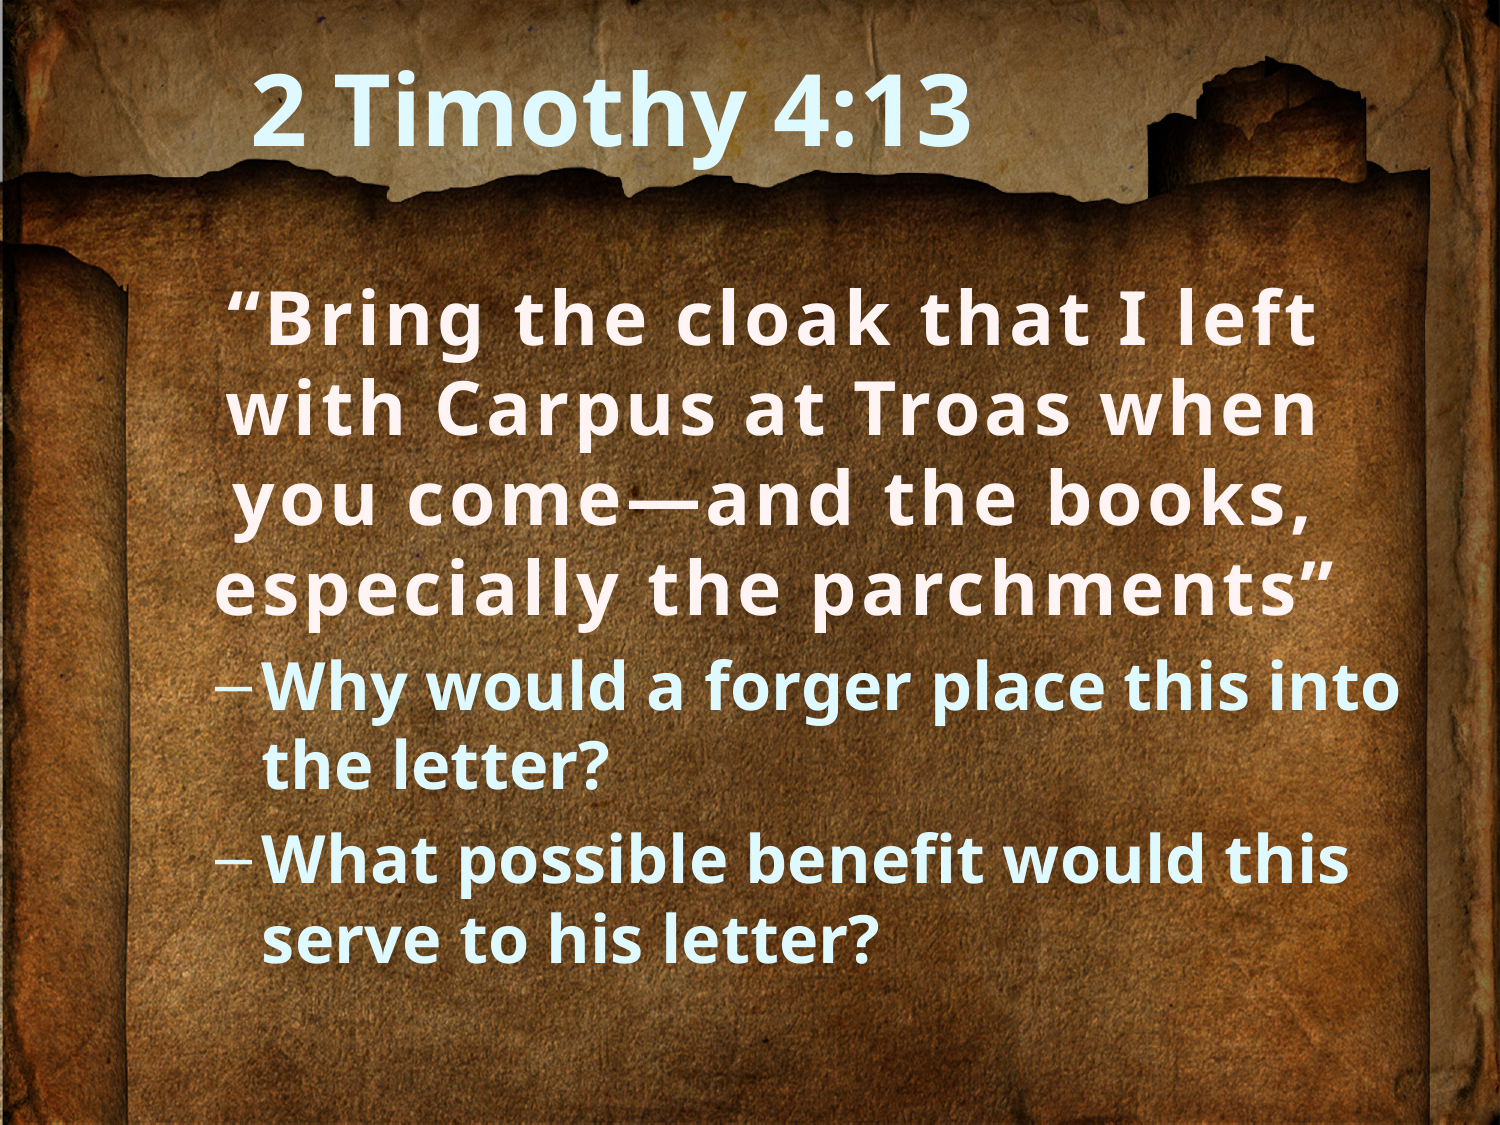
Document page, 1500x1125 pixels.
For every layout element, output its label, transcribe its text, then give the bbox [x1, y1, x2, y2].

title 2 Timothy 4:13 [75, 12, 1150, 200]
list “Bring the cloak that I left with Carpus at Troas when you come—and the books, especially the parchments” Why would a forger place this into the letter? What possible benefit would this serve to his letter? [125, 262, 1425, 1125]
picture [0, 0, 1500, 1125]
